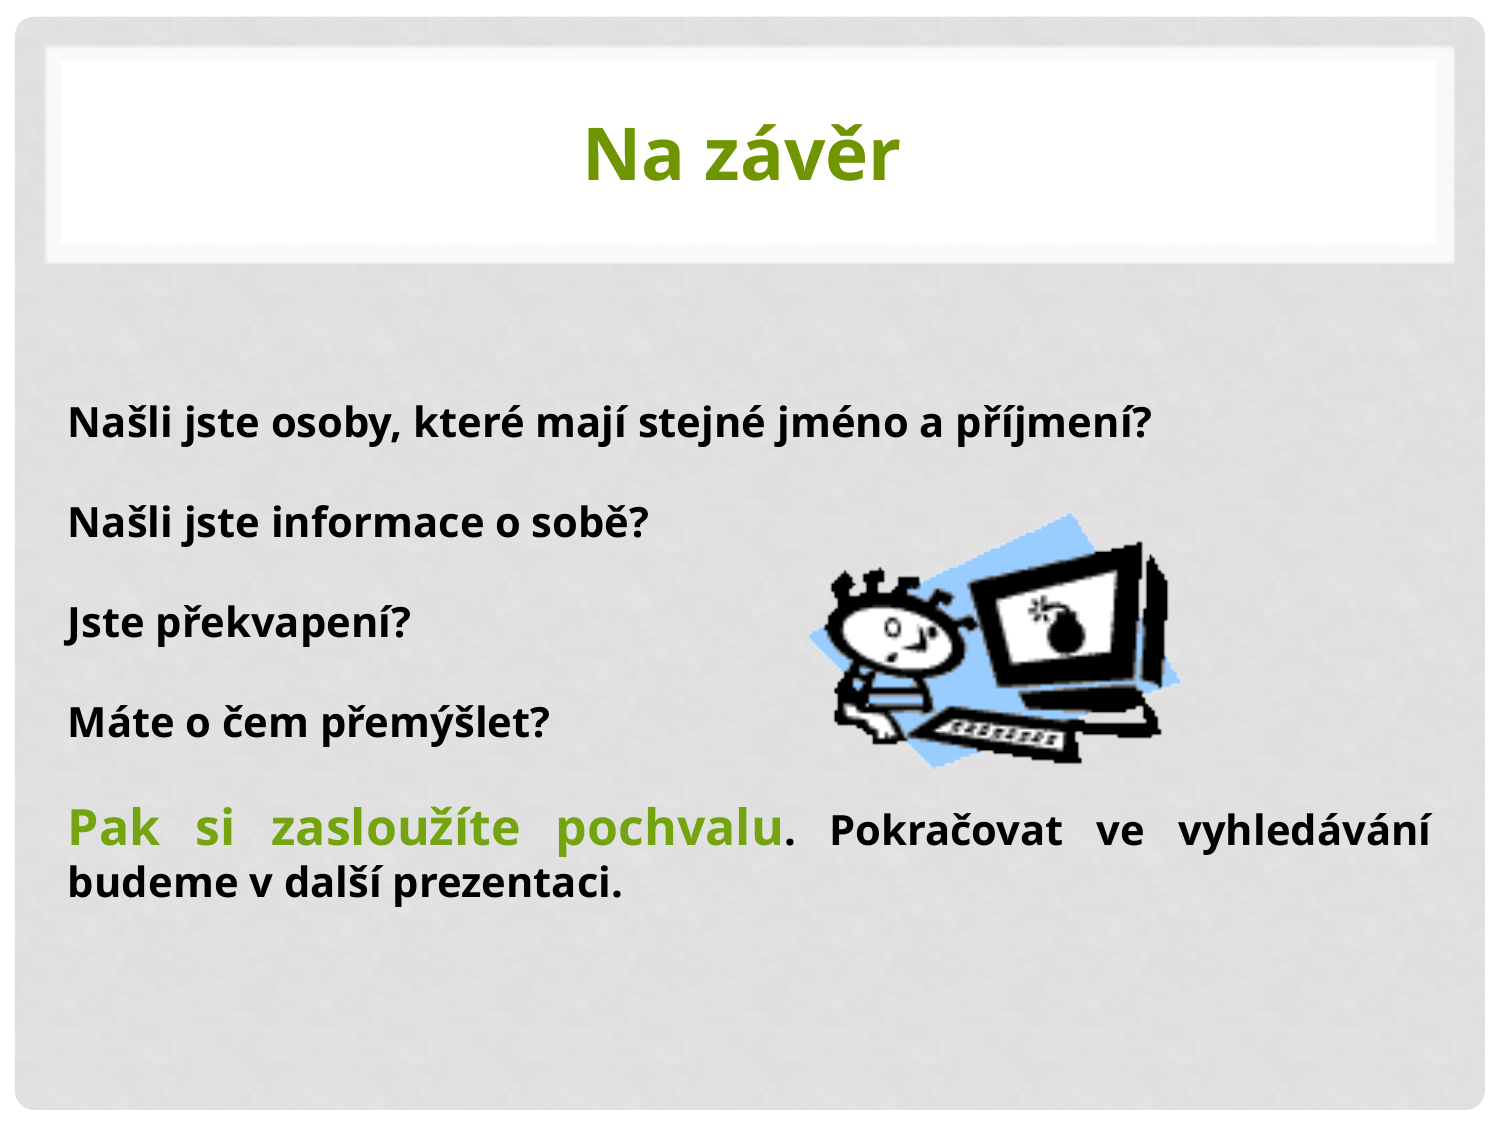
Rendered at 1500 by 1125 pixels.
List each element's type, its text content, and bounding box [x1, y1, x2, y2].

picture [799, 497, 1201, 785]
text_box Našli jste osoby, které mají stejné jméno a příjmení? Našli jste informace o sobě? Jste překvapení? Máte o čem přemýšlet? Pak si zasloužíte pochvalu. Pokračovat ve vyhledávání budeme v další prezentaci. [53, 338, 1447, 964]
title Na závěr [64, 66, 1420, 237]
